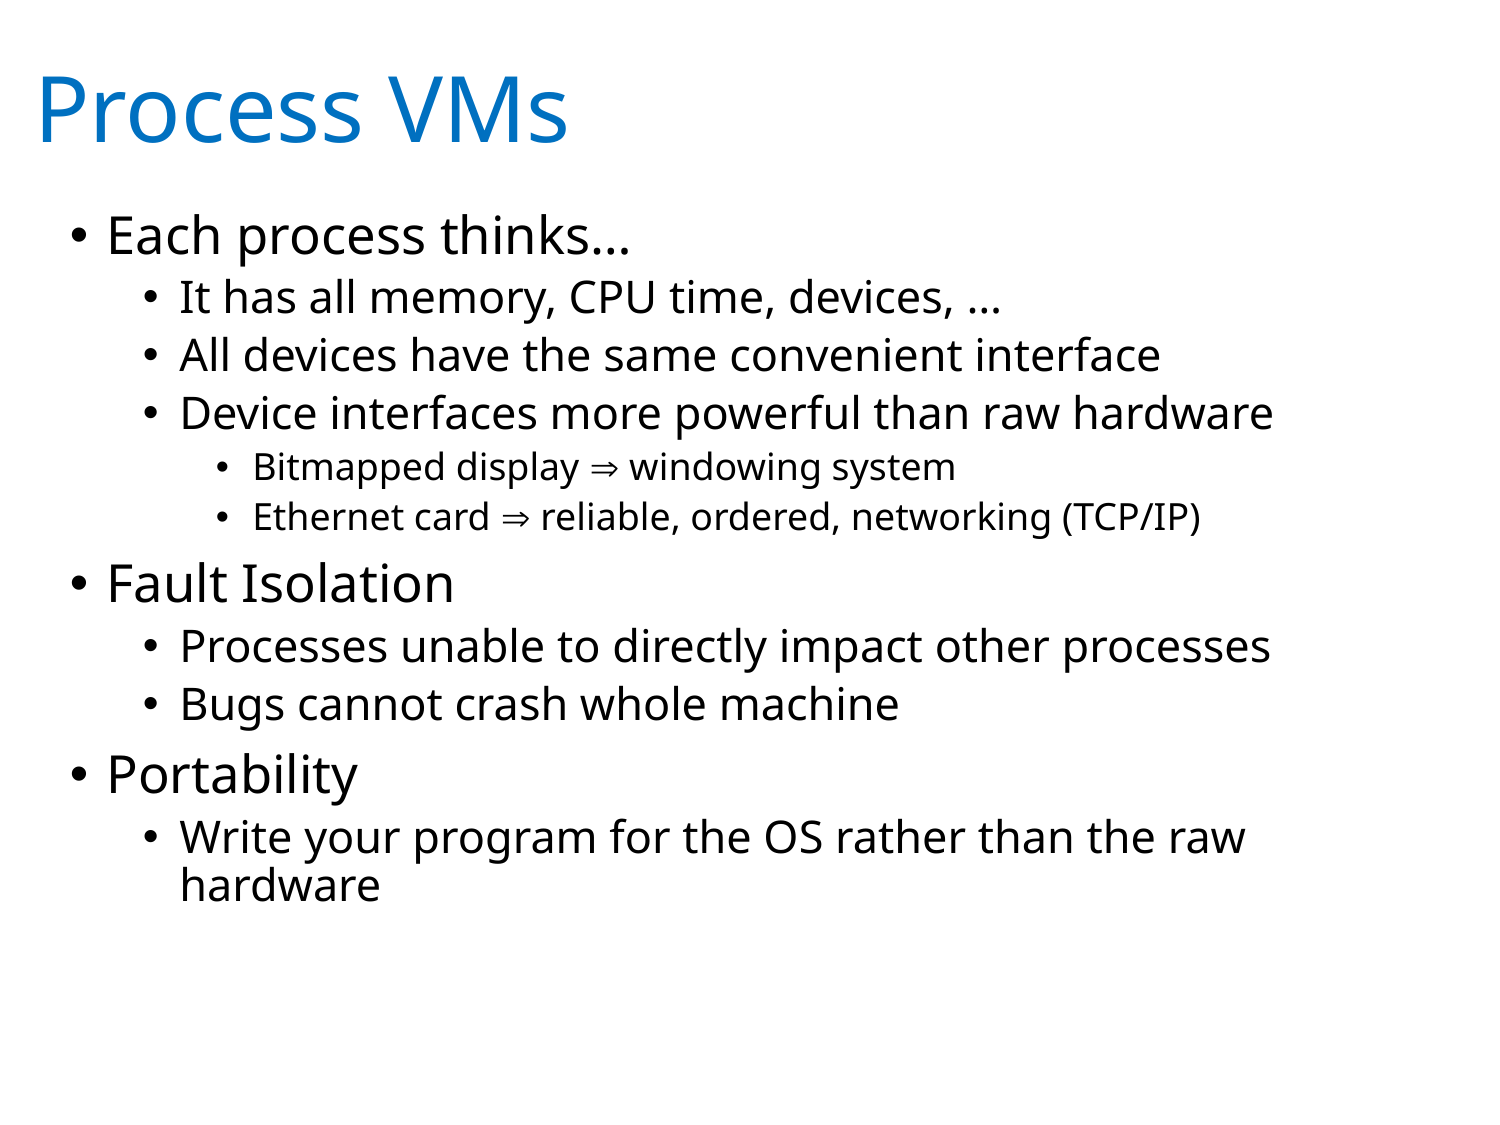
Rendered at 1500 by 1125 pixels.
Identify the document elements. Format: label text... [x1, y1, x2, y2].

title Process VMs [19, 31, 1313, 195]
list Each process thinks… It has all memory, CPU time, devices, … All devices have the same convenient interface Device interfaces more powerful than raw hardware Bitmapped display  windowing system Ethernet card  reliable, ordered, networking (TCP/IP) Fault Isolation Processes unable to directly impact other processes Bugs cannot crash whole machine Portability Write your program for the OS rather than the raw hardware [54, 201, 1446, 924]
